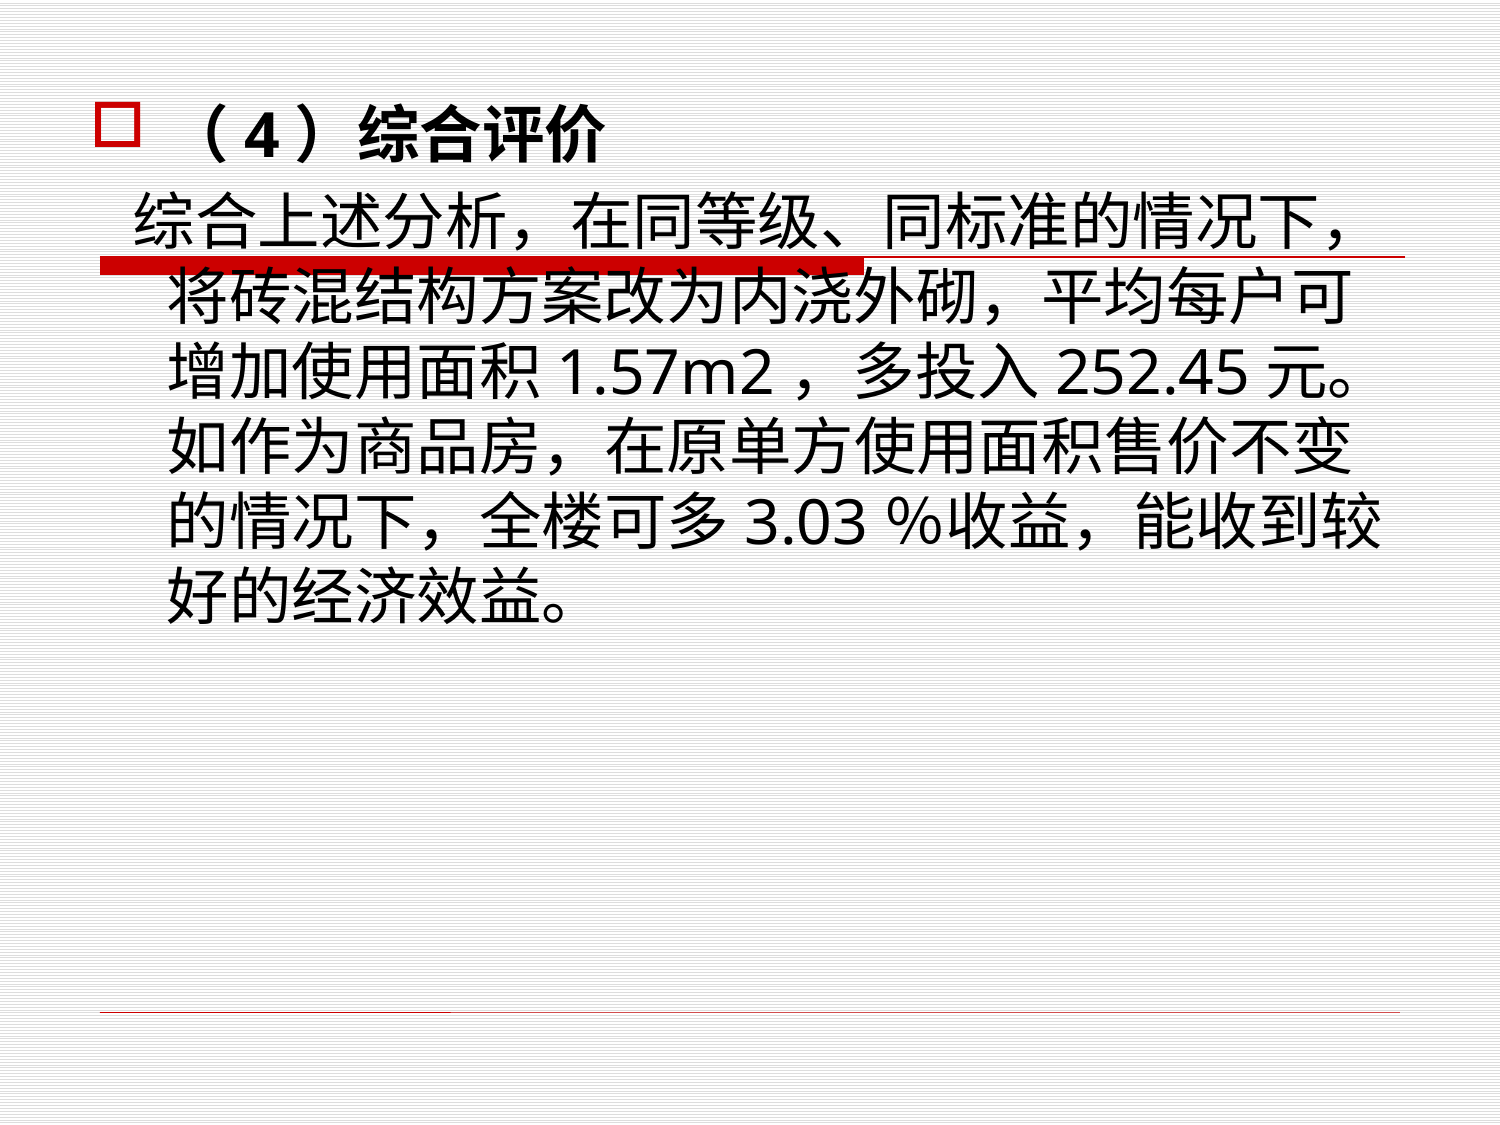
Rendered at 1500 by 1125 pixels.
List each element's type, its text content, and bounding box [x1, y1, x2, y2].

list （4）综合评价 综合上述分析，在同等级、同标准的情况下，将砖混结构方案改为内浇外砌，平均每户可增加使用面积1.57m2，多投入252.45元。如作为商品房，在原单方使用面积售价不变的情况下，全楼可多3.03％收益，能收到较好的经济效益。 [74, 87, 1426, 1006]
